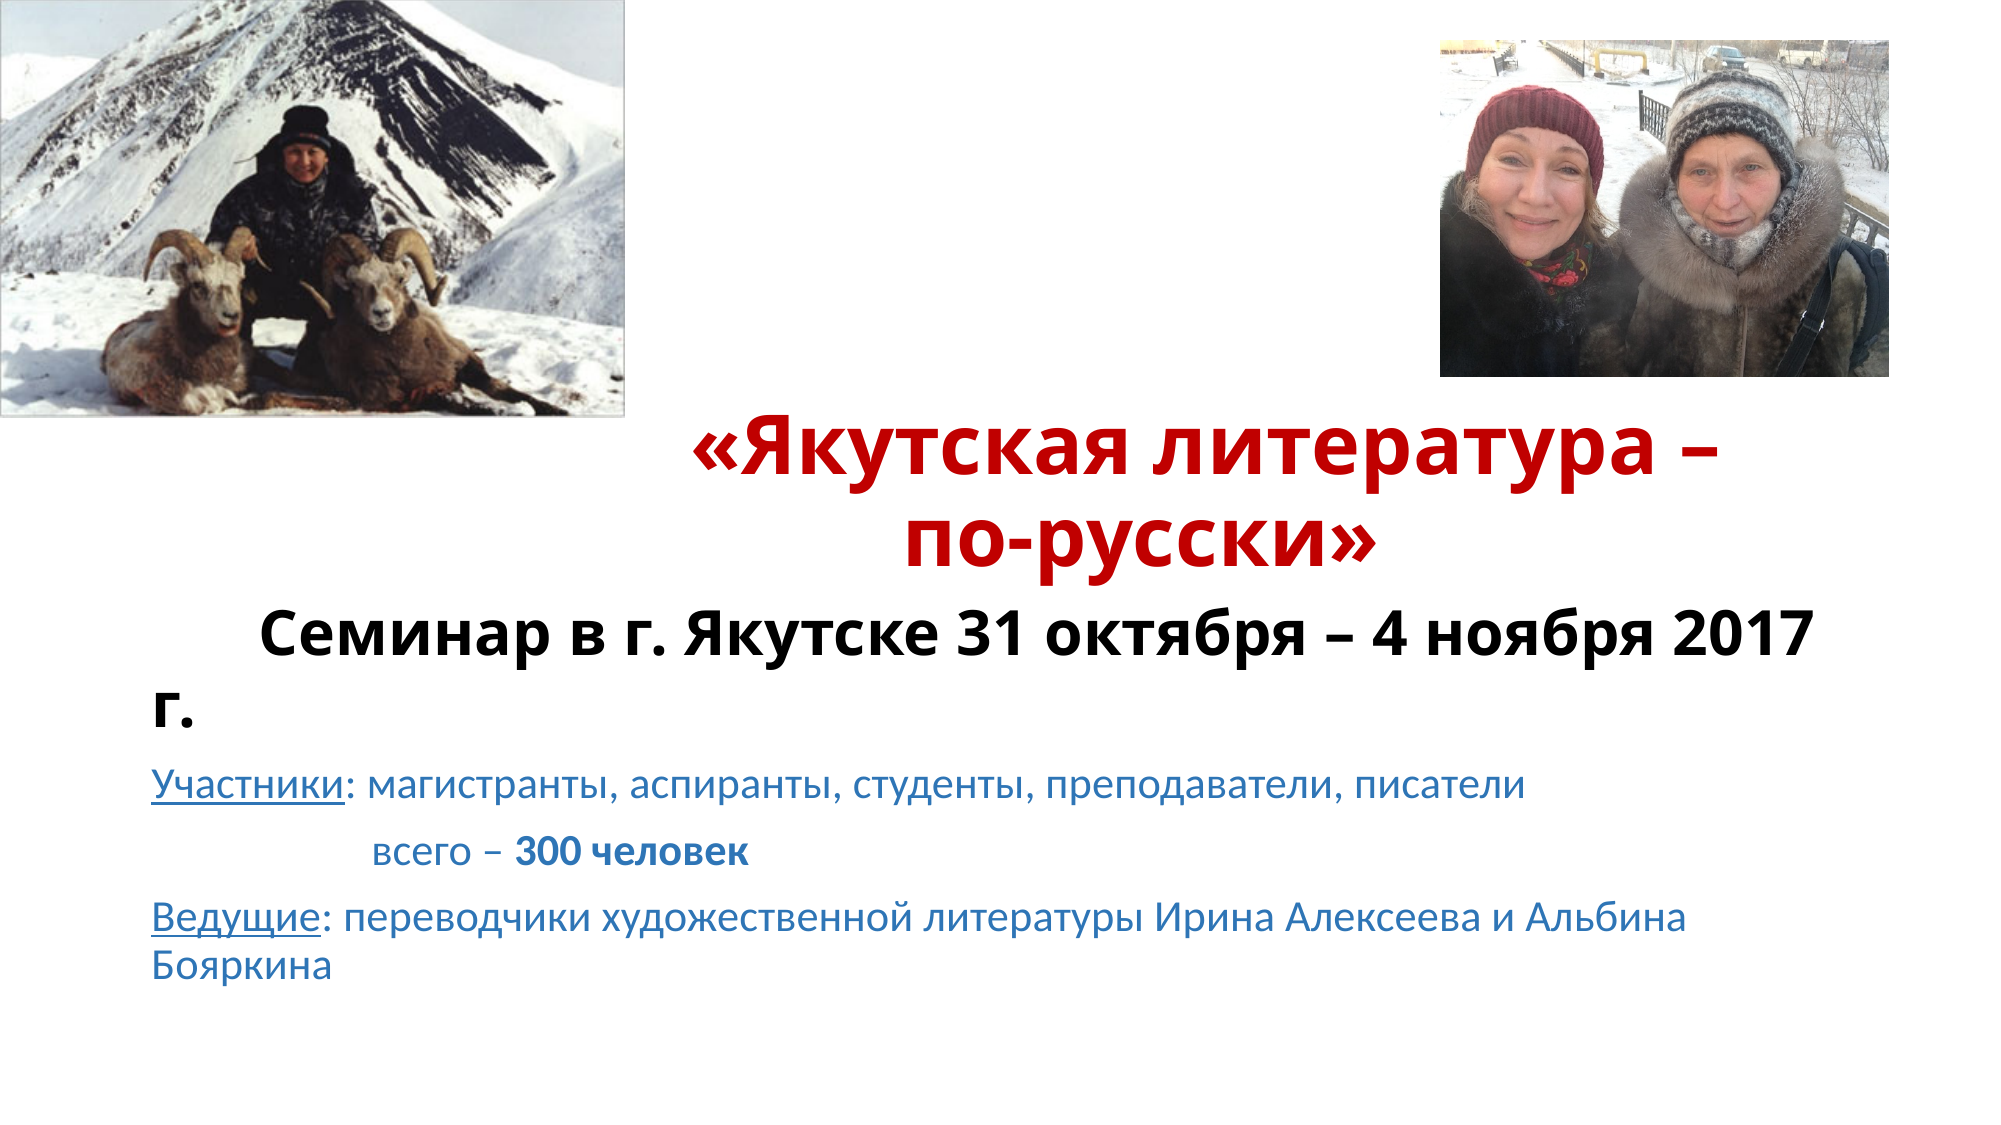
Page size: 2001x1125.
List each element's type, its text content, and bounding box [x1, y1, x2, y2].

list Участники: магистранты, аспиранты, студенты, преподаватели, писатели всего – 300 человек Ведущие: переводчики художественной литературы Ирина Алексеева и Альбина Бояркина [136, 752, 1862, 999]
title «Якутская литература – по-русски» Семинар в г. Якутске 31 октября – 4 ноября 2017 г. [136, 280, 1862, 749]
picture [0, 0, 625, 418]
picture [1440, 40, 1889, 377]
